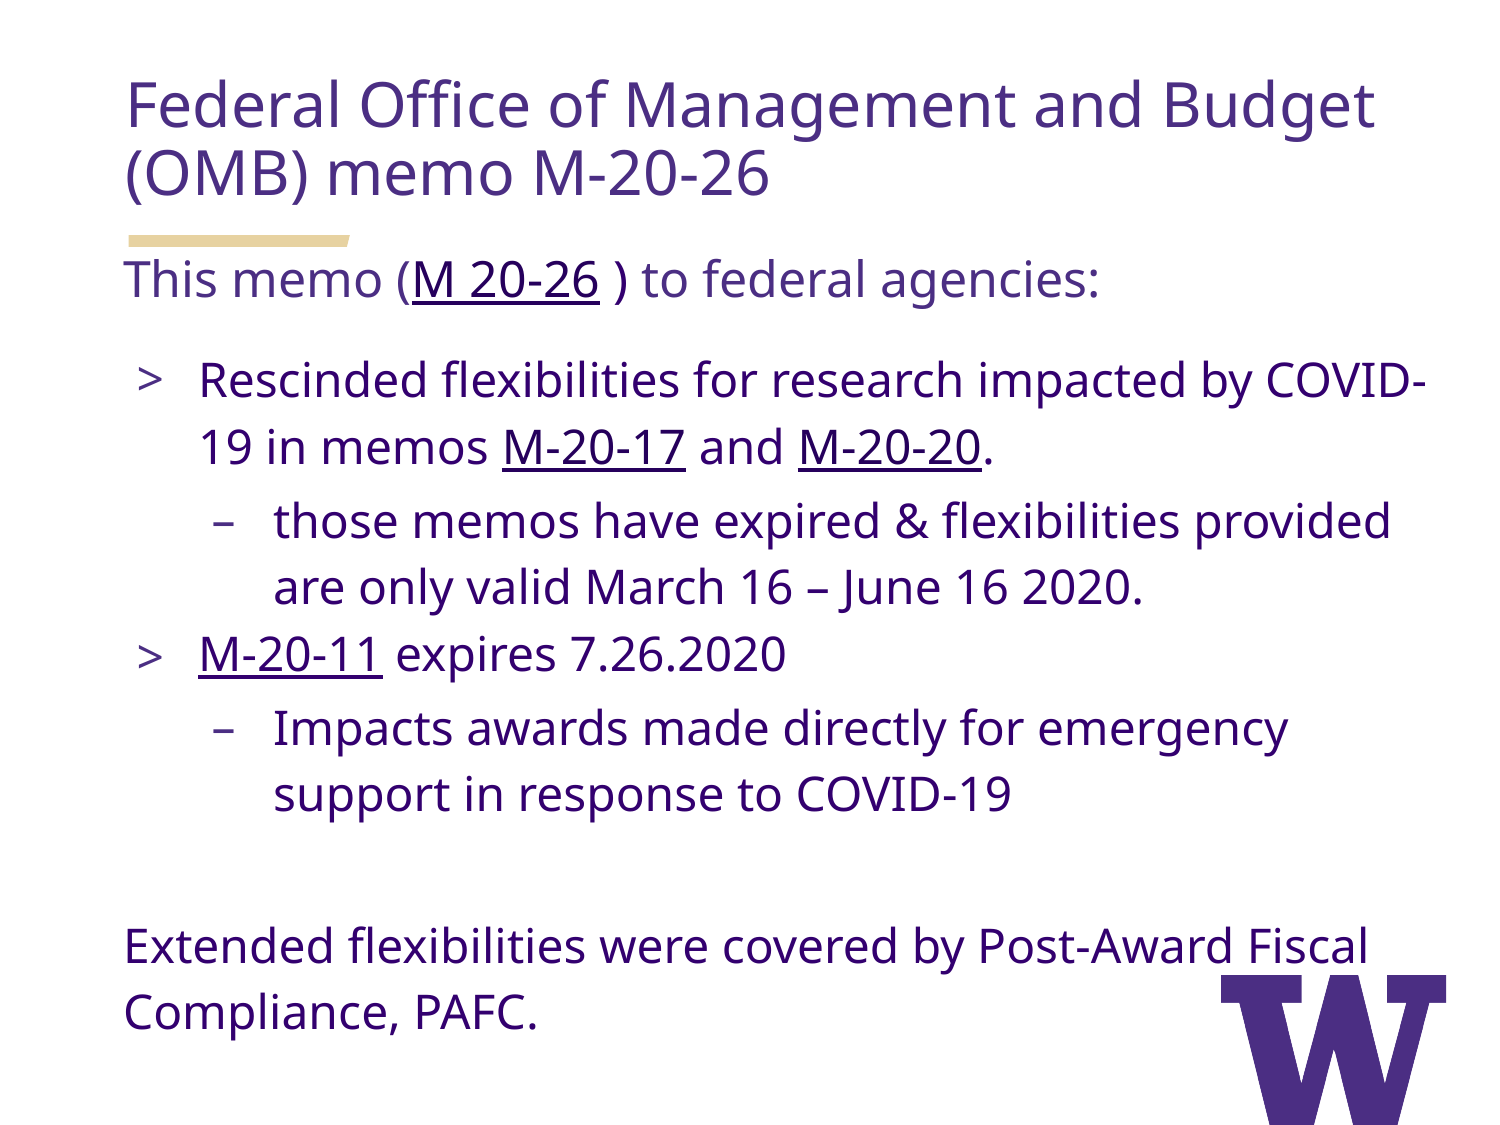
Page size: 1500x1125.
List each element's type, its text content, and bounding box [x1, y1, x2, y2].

list This memo (M 20-26 ) to federal agencies: Rescinded flexibilities for research impacted by COVID-19 in memos M-20-17 and M-20-20. those memos have expired & flexibilities provided are only valid March 16 – June 16 2020. M-20-11 expires 7.26.2020 Impacts awards made directly for emergency support in response to COVID-19 Extended flexibilities were covered by Post-Award Fiscal Compliance, PAFC. [108, 222, 1453, 942]
list Federal Office of Management and Budget (OMB) memo M-20-26 [110, 60, 1453, 222]
picture [1221, 975, 1447, 1125]
